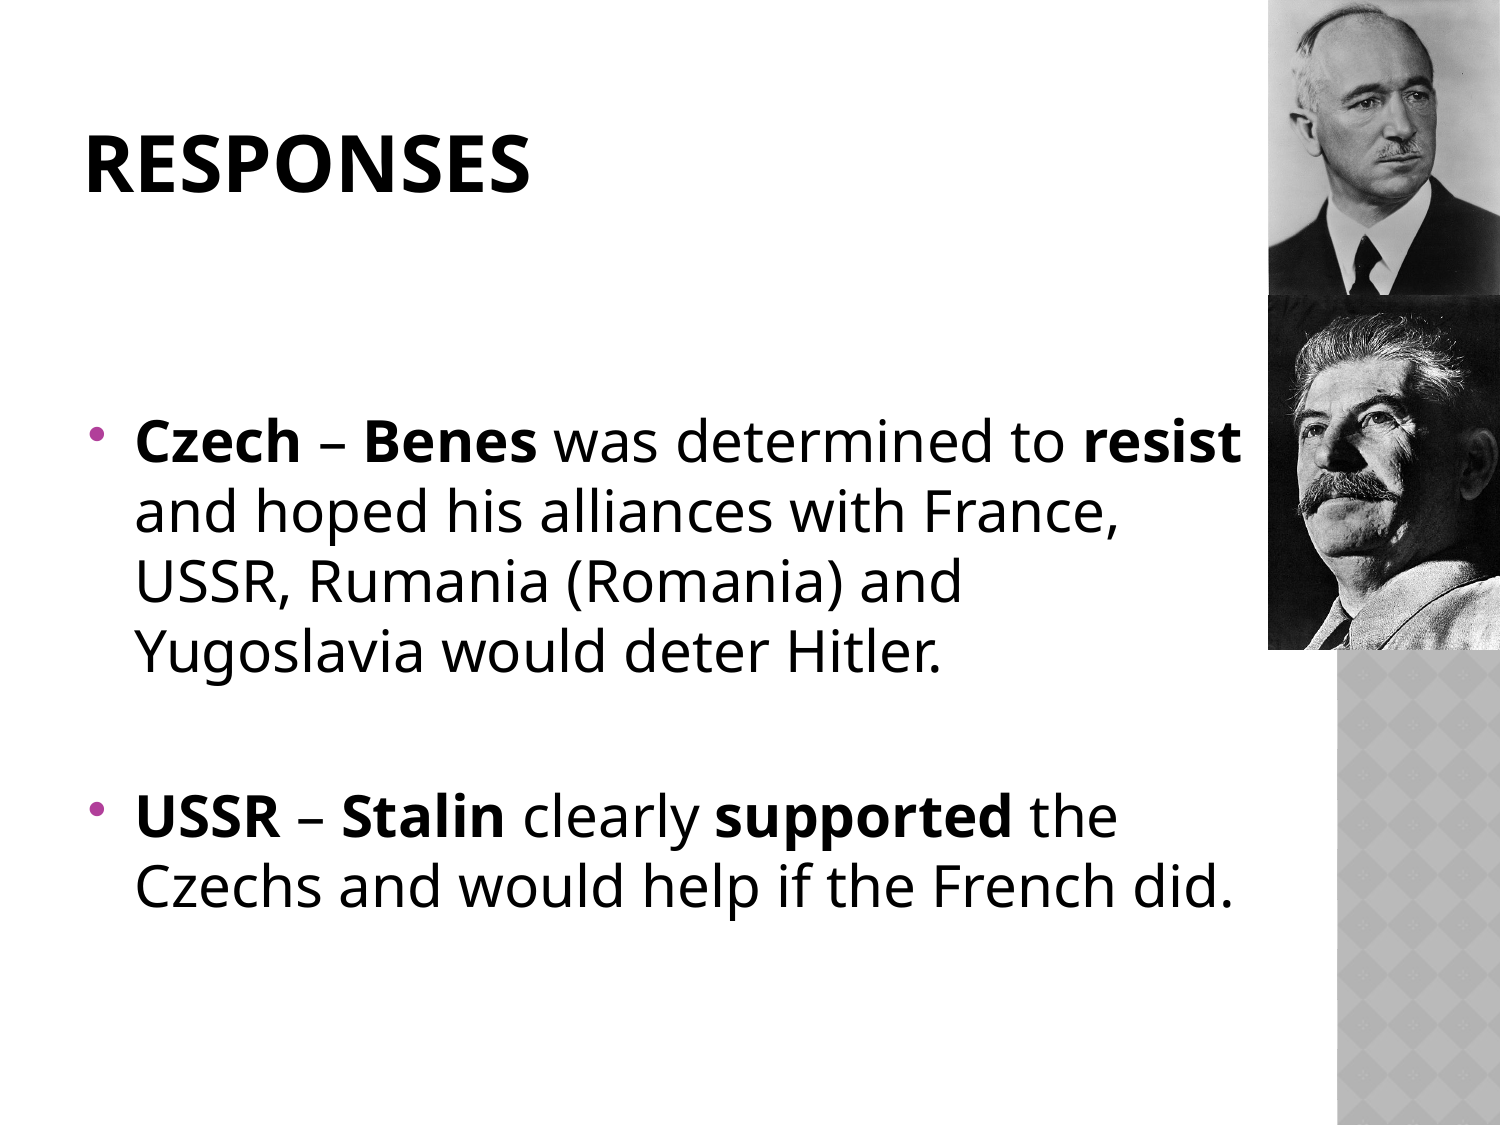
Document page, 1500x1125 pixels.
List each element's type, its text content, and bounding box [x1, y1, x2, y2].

title responses [75, 0, 1263, 209]
list Czech – Benes was determined to resist and hoped his alliances with France, USSR, Rumania (Romania) and Yugoslavia would deter Hitler. USSR – Stalin clearly supported the Czechs and would help if the French did. [75, 397, 1263, 1125]
picture [1268, 0, 1500, 651]
